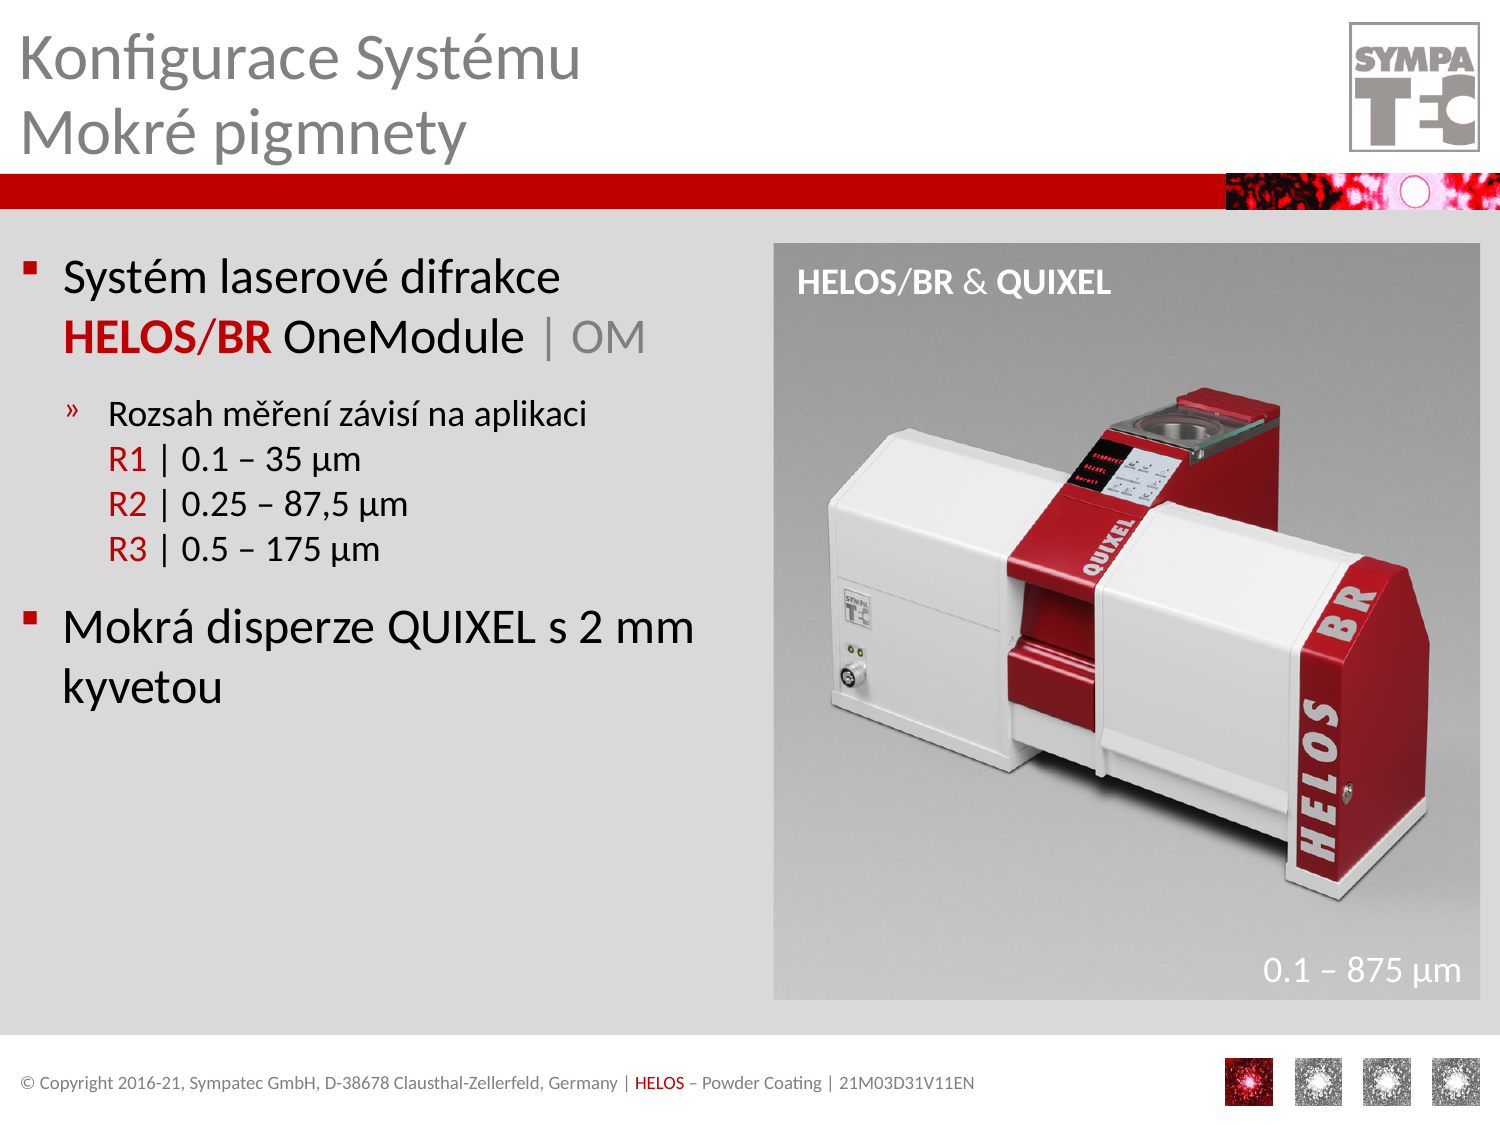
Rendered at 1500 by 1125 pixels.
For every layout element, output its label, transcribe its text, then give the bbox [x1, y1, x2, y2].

picture [1225, 1058, 1273, 1106]
title Konfigurace Systému Mokré pigmnety [19, 0, 1345, 174]
list Systém laserové difrakce HELOS/BR OneModule | OM Rozsah měření závisí na aplikaci R1 | 0.1 – 35 µm R2 | 0.25 – 87,5 µm R3 | 0.5 – 175 µm Mokrá disperze QUIXEL s 2 mm kyvetou [19, 243, 726, 999]
picture [1432, 1058, 1480, 1106]
picture [1363, 1058, 1411, 1106]
picture [1295, 1058, 1342, 1106]
picture [1226, 173, 1500, 210]
picture [1349, 22, 1480, 152]
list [773, 243, 1481, 1000]
